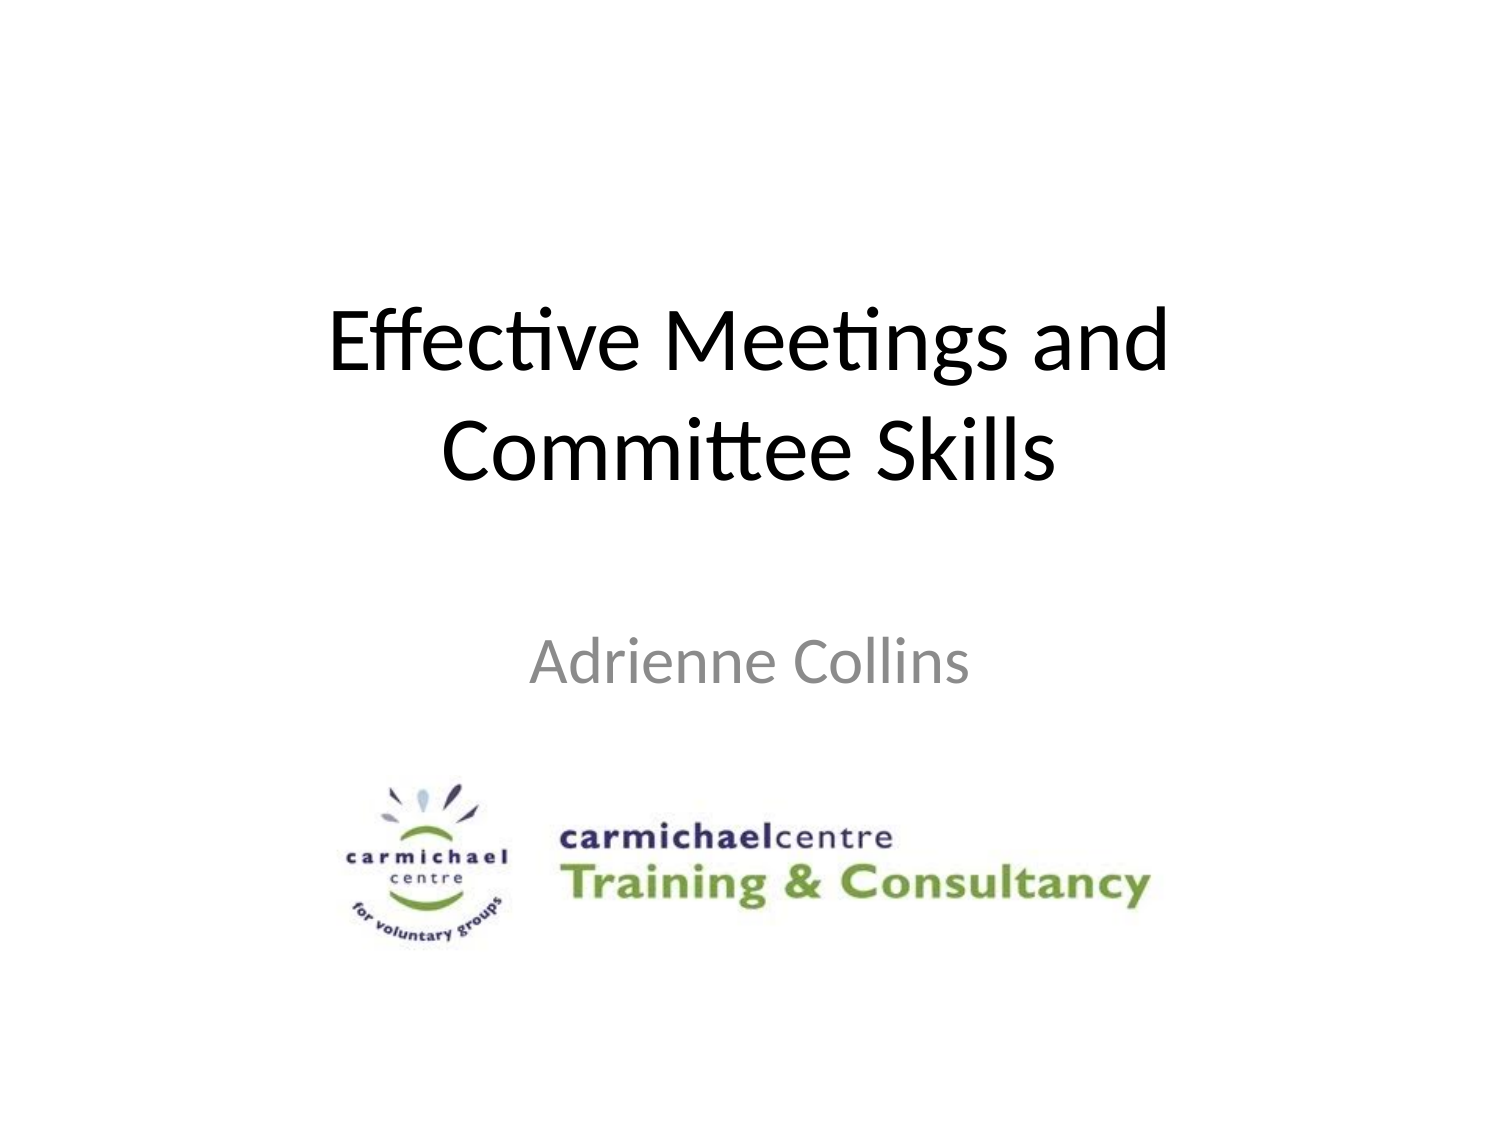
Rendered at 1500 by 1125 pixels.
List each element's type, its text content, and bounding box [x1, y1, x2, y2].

subtitle Adrienne Collins [225, 609, 1275, 925]
title Effective Meetings and Committee Skills [112, 219, 1388, 559]
picture [312, 774, 1173, 977]
